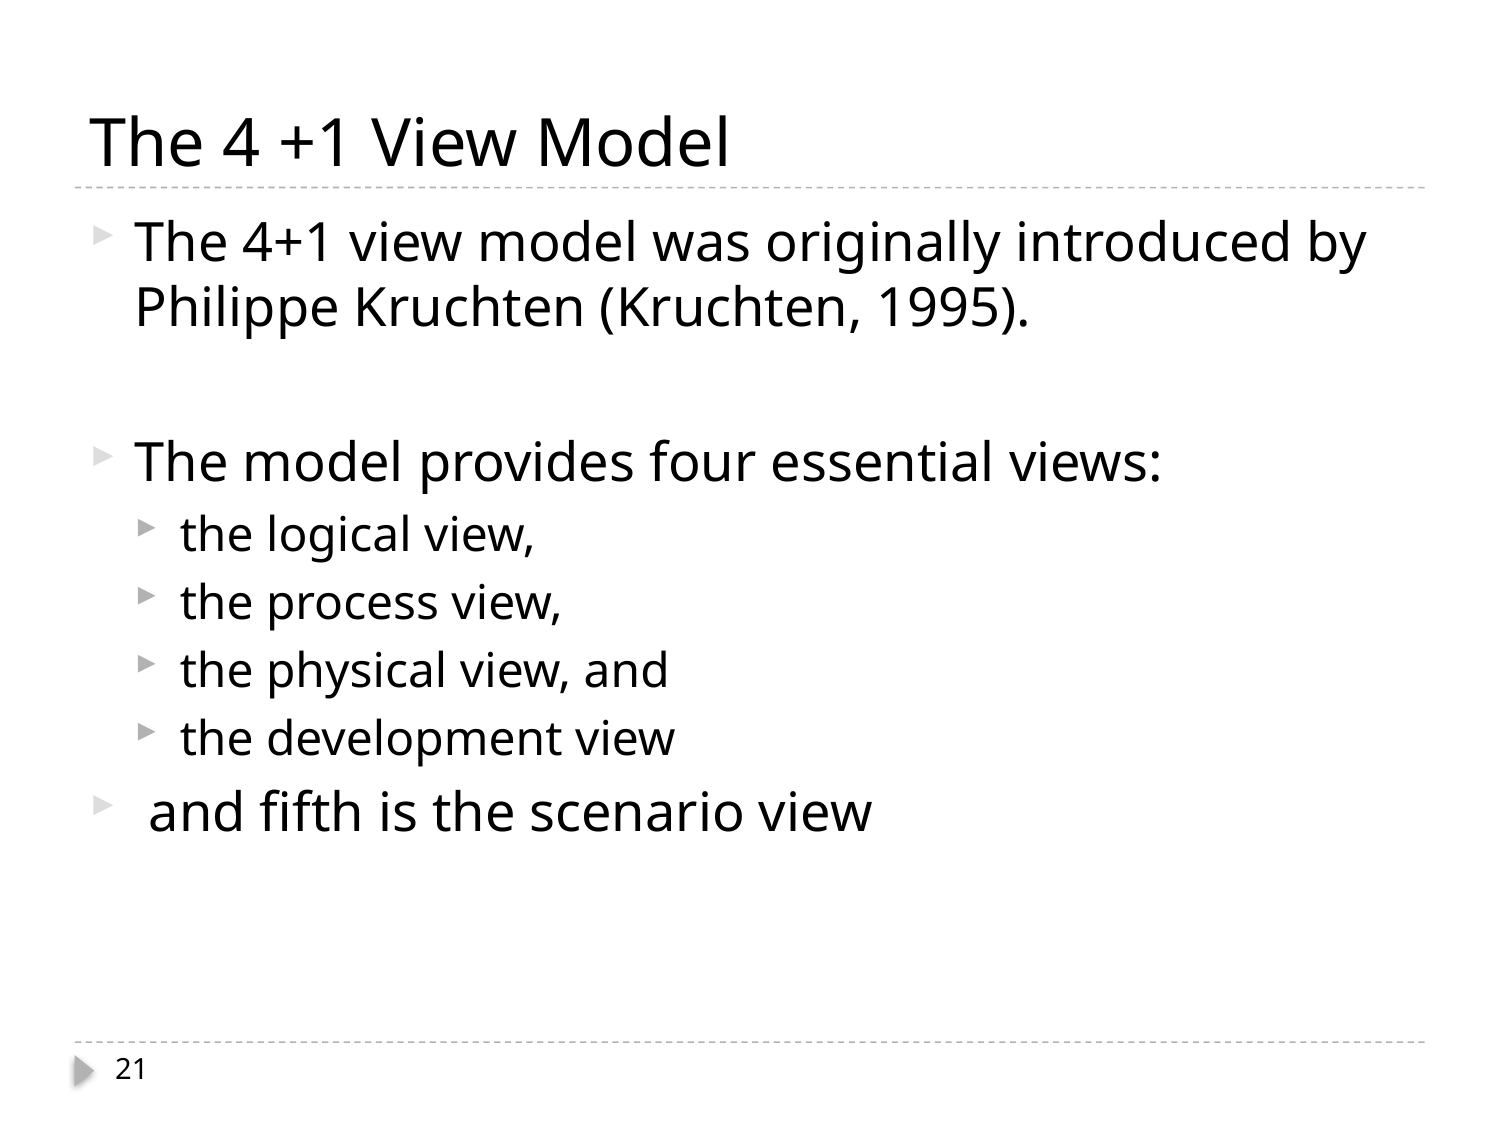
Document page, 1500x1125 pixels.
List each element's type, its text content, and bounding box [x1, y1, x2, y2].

title The 4 +1 View Model [75, 24, 1425, 188]
slide_number 21 [100, 1042, 426, 1103]
list The 4+1 view model was originally introduced by Philippe Kruchten (Kruchten, 1995). The model provides four essential views: the logical view, the process view, the physical view, and the development view and fifth is the scenario view [75, 200, 1425, 1010]
